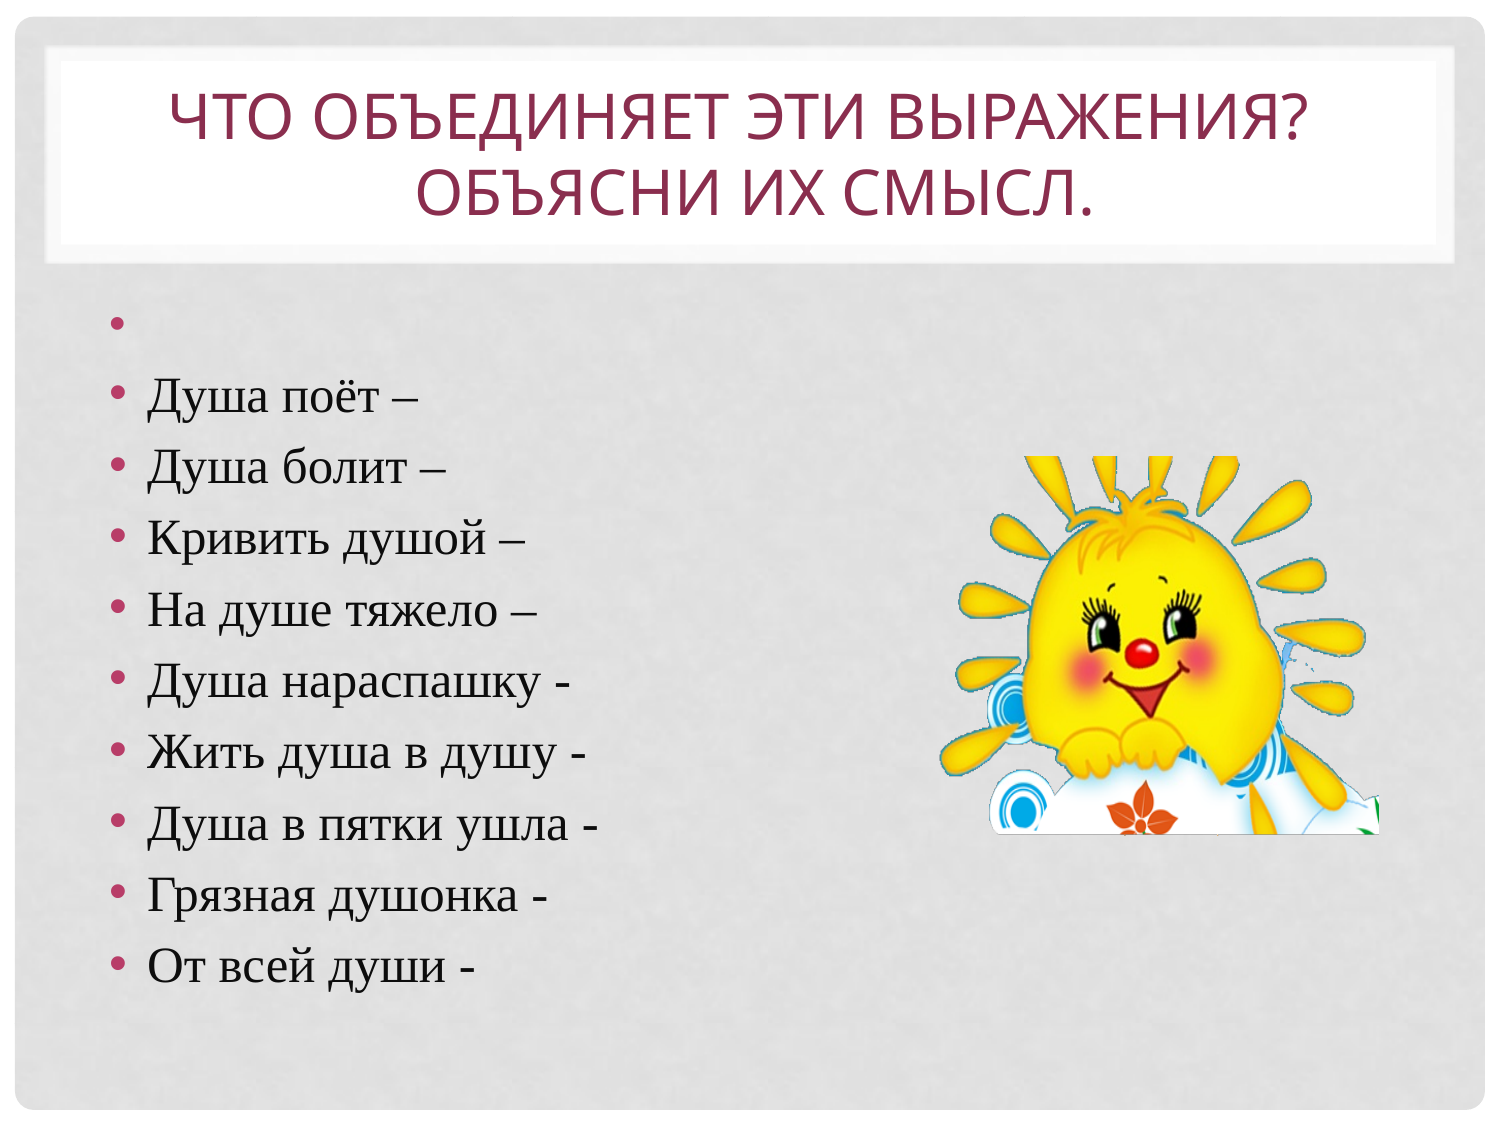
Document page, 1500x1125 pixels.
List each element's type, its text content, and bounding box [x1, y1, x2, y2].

title что объединяет эти выражения? объясни их смысл. [69, 66, 1425, 238]
list Душа поёт – Душа болит – Кривить душой – На душе тяжело – Душа нараспашку - Жить душа в душу - Душа в пятки ушла - Грязная душонка - От всей души - [75, 287, 1425, 1005]
picture [915, 456, 1379, 836]
